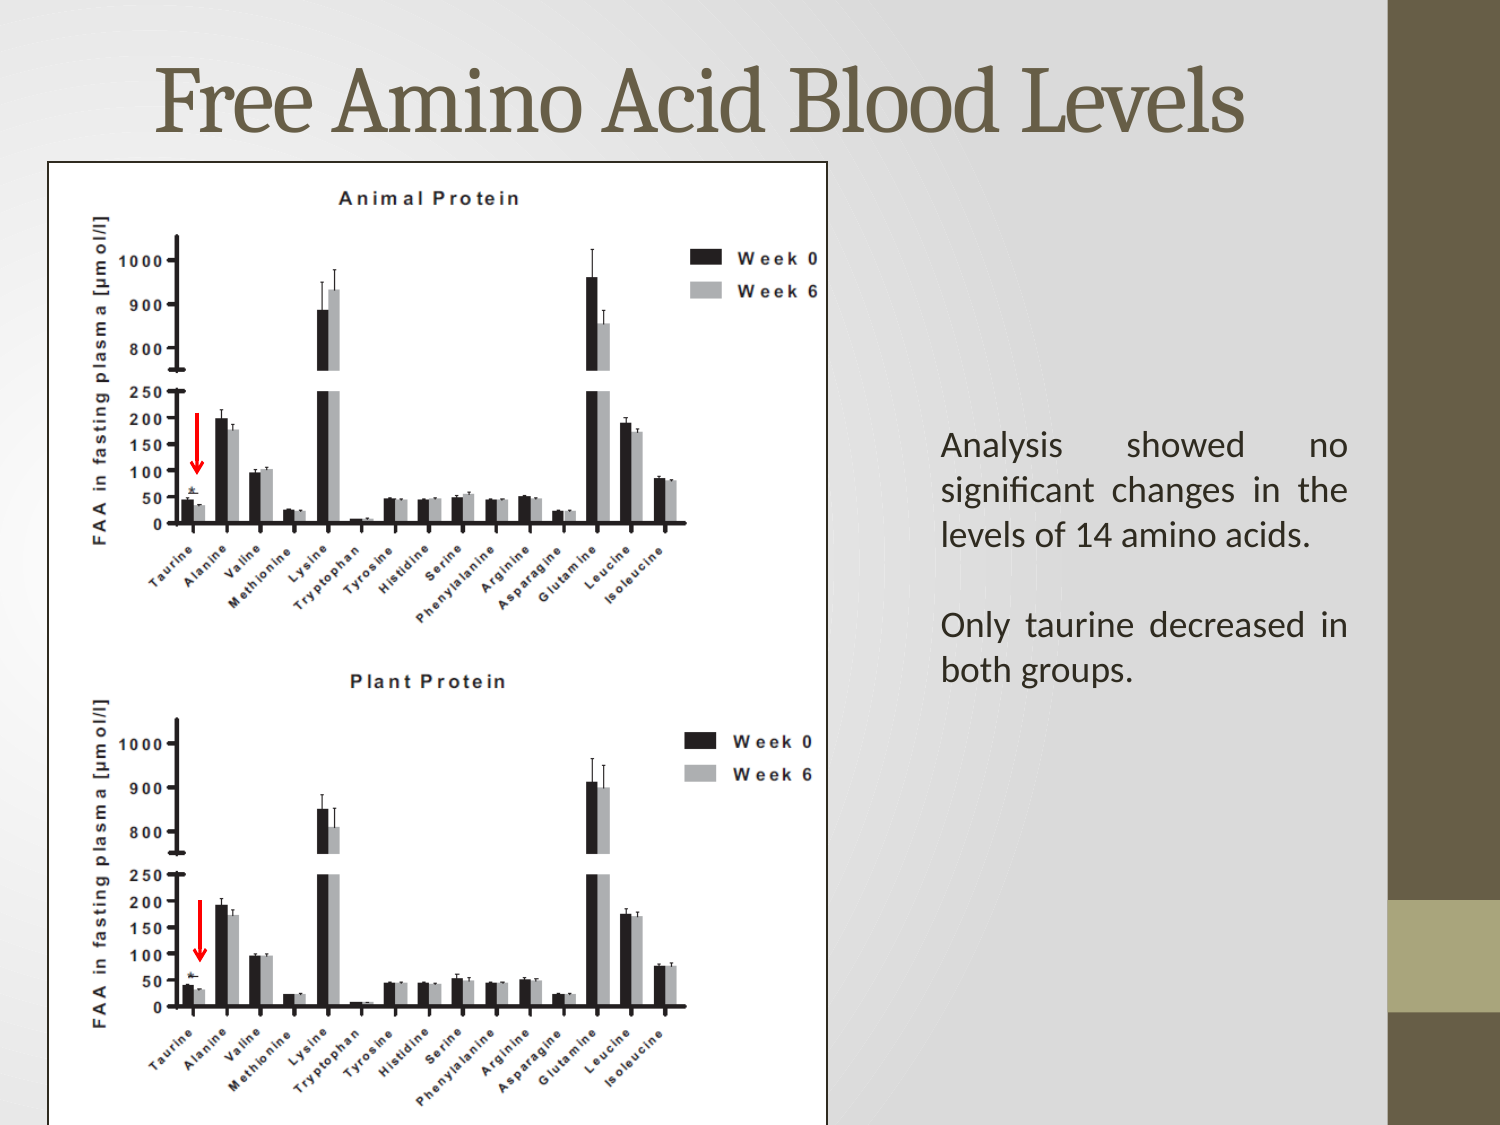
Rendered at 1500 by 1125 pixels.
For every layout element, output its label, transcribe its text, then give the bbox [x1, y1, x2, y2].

picture [48, 161, 827, 1125]
title Free Amino Acid Blood Levels [75, 0, 1325, 188]
text_box Analysis showed no significant changes in the levels of 14 amino acids. Only taurine decreased in both groups. [925, 412, 1364, 698]
